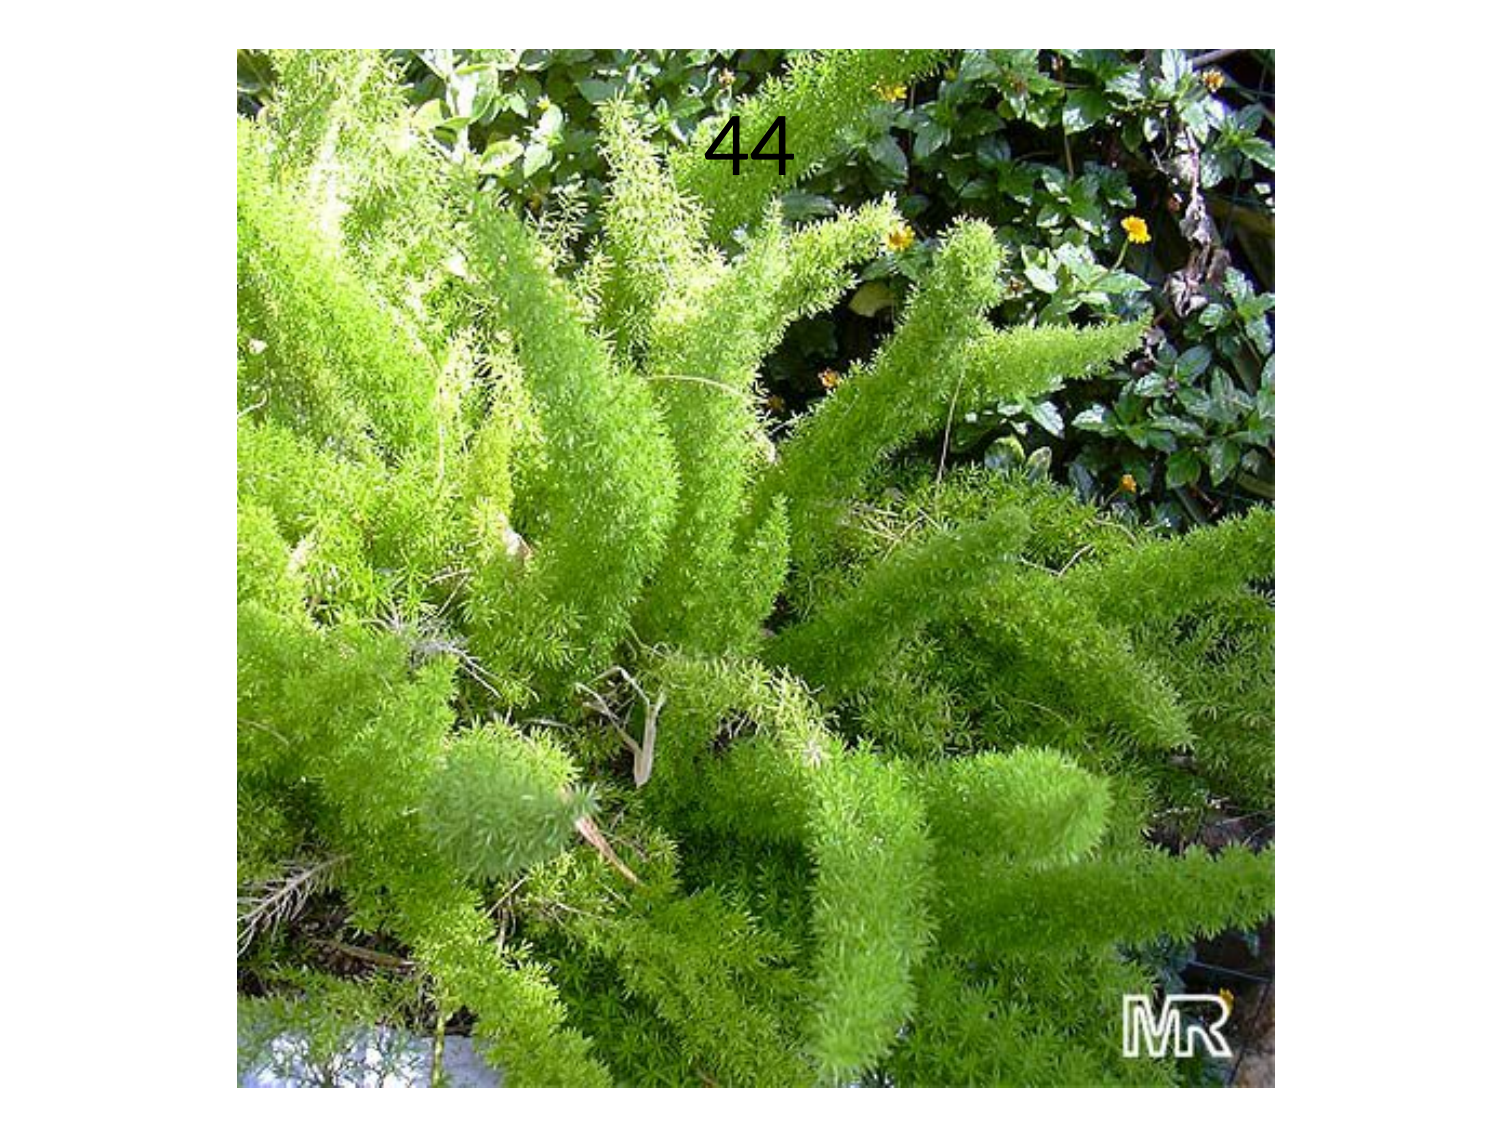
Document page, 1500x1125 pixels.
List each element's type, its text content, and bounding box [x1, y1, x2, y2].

picture [237, 49, 1276, 1088]
title 44 [75, 45, 1425, 233]
